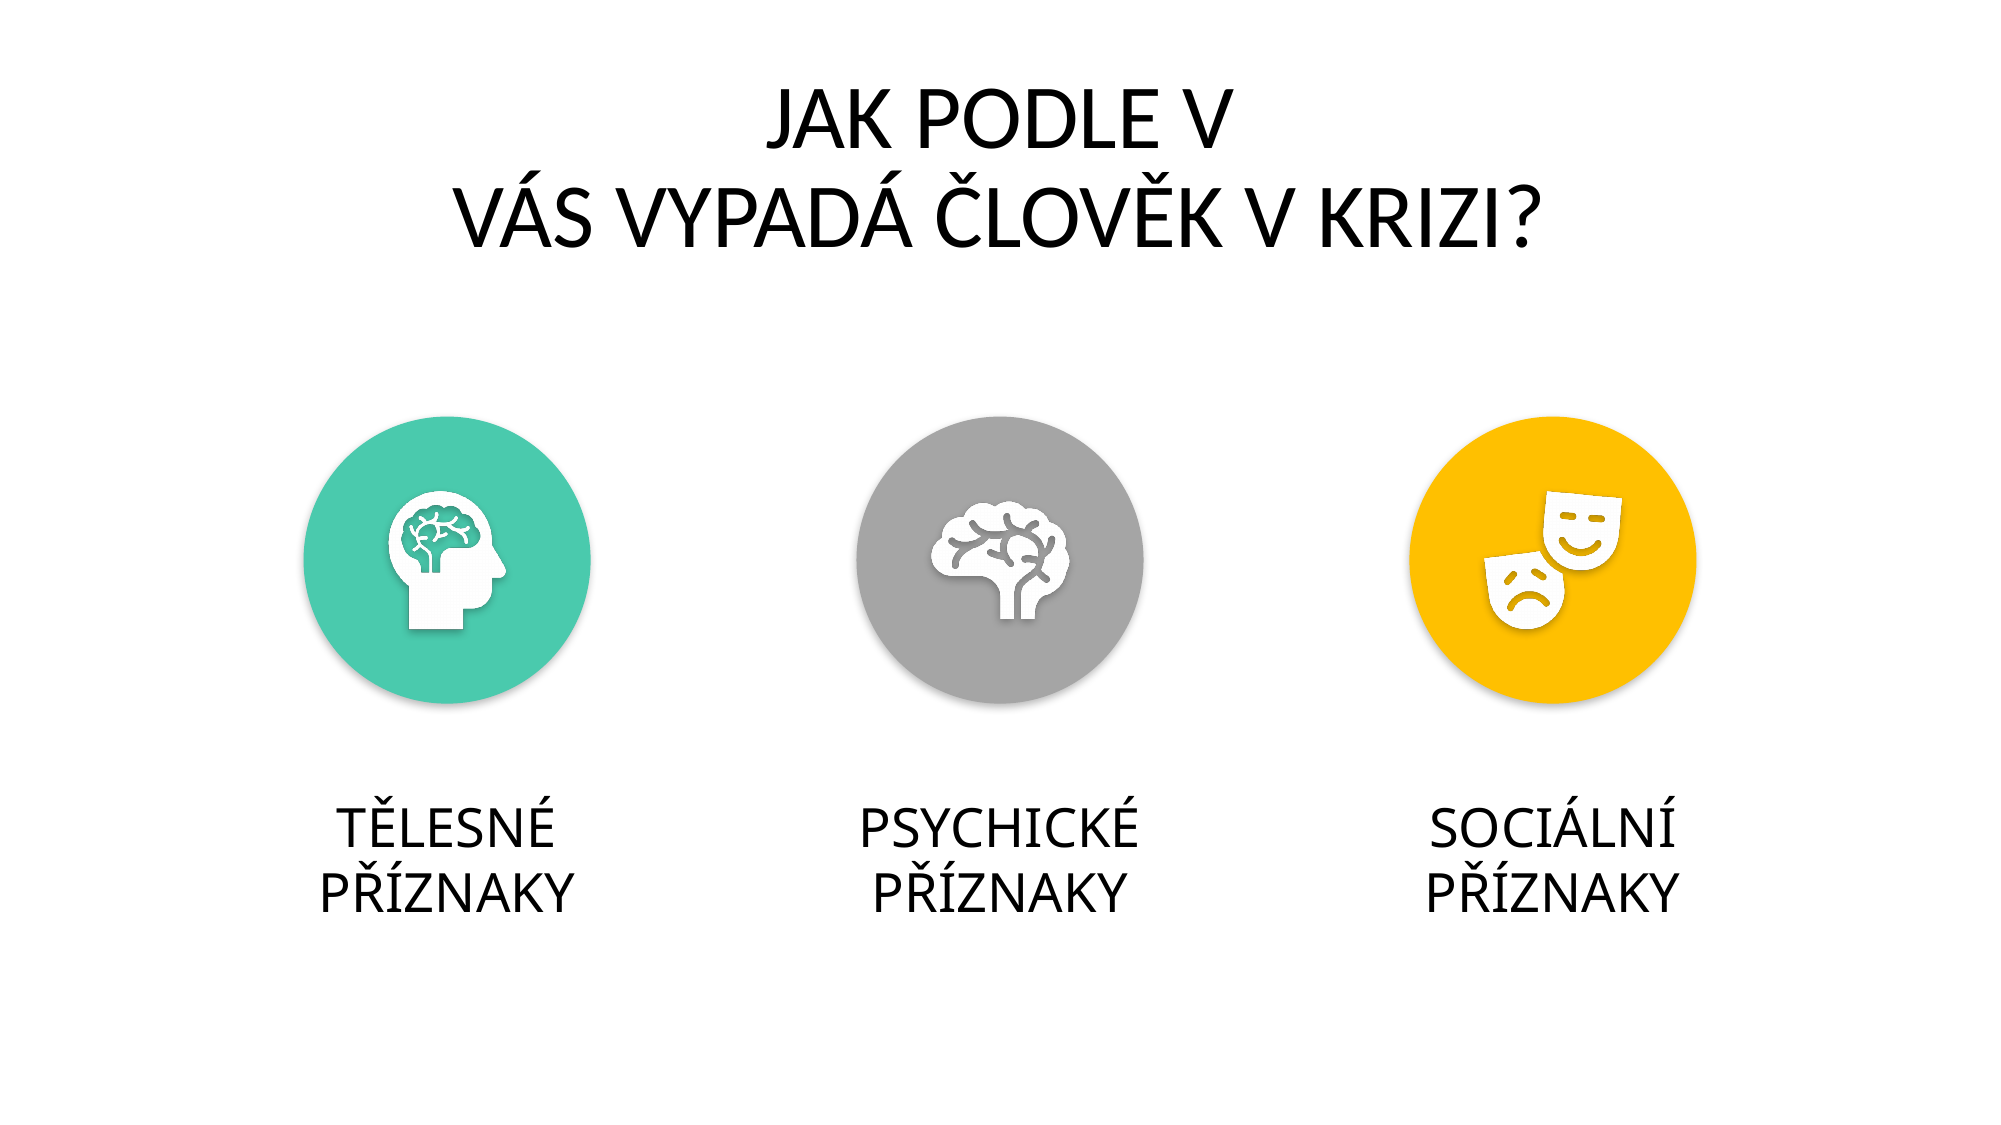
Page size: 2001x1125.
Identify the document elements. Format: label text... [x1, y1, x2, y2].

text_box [211, 416, 1789, 912]
title JAK PODLE V VÁS VYPADÁ ČLOVĚK V KRIZI? [137, 59, 1863, 278]
